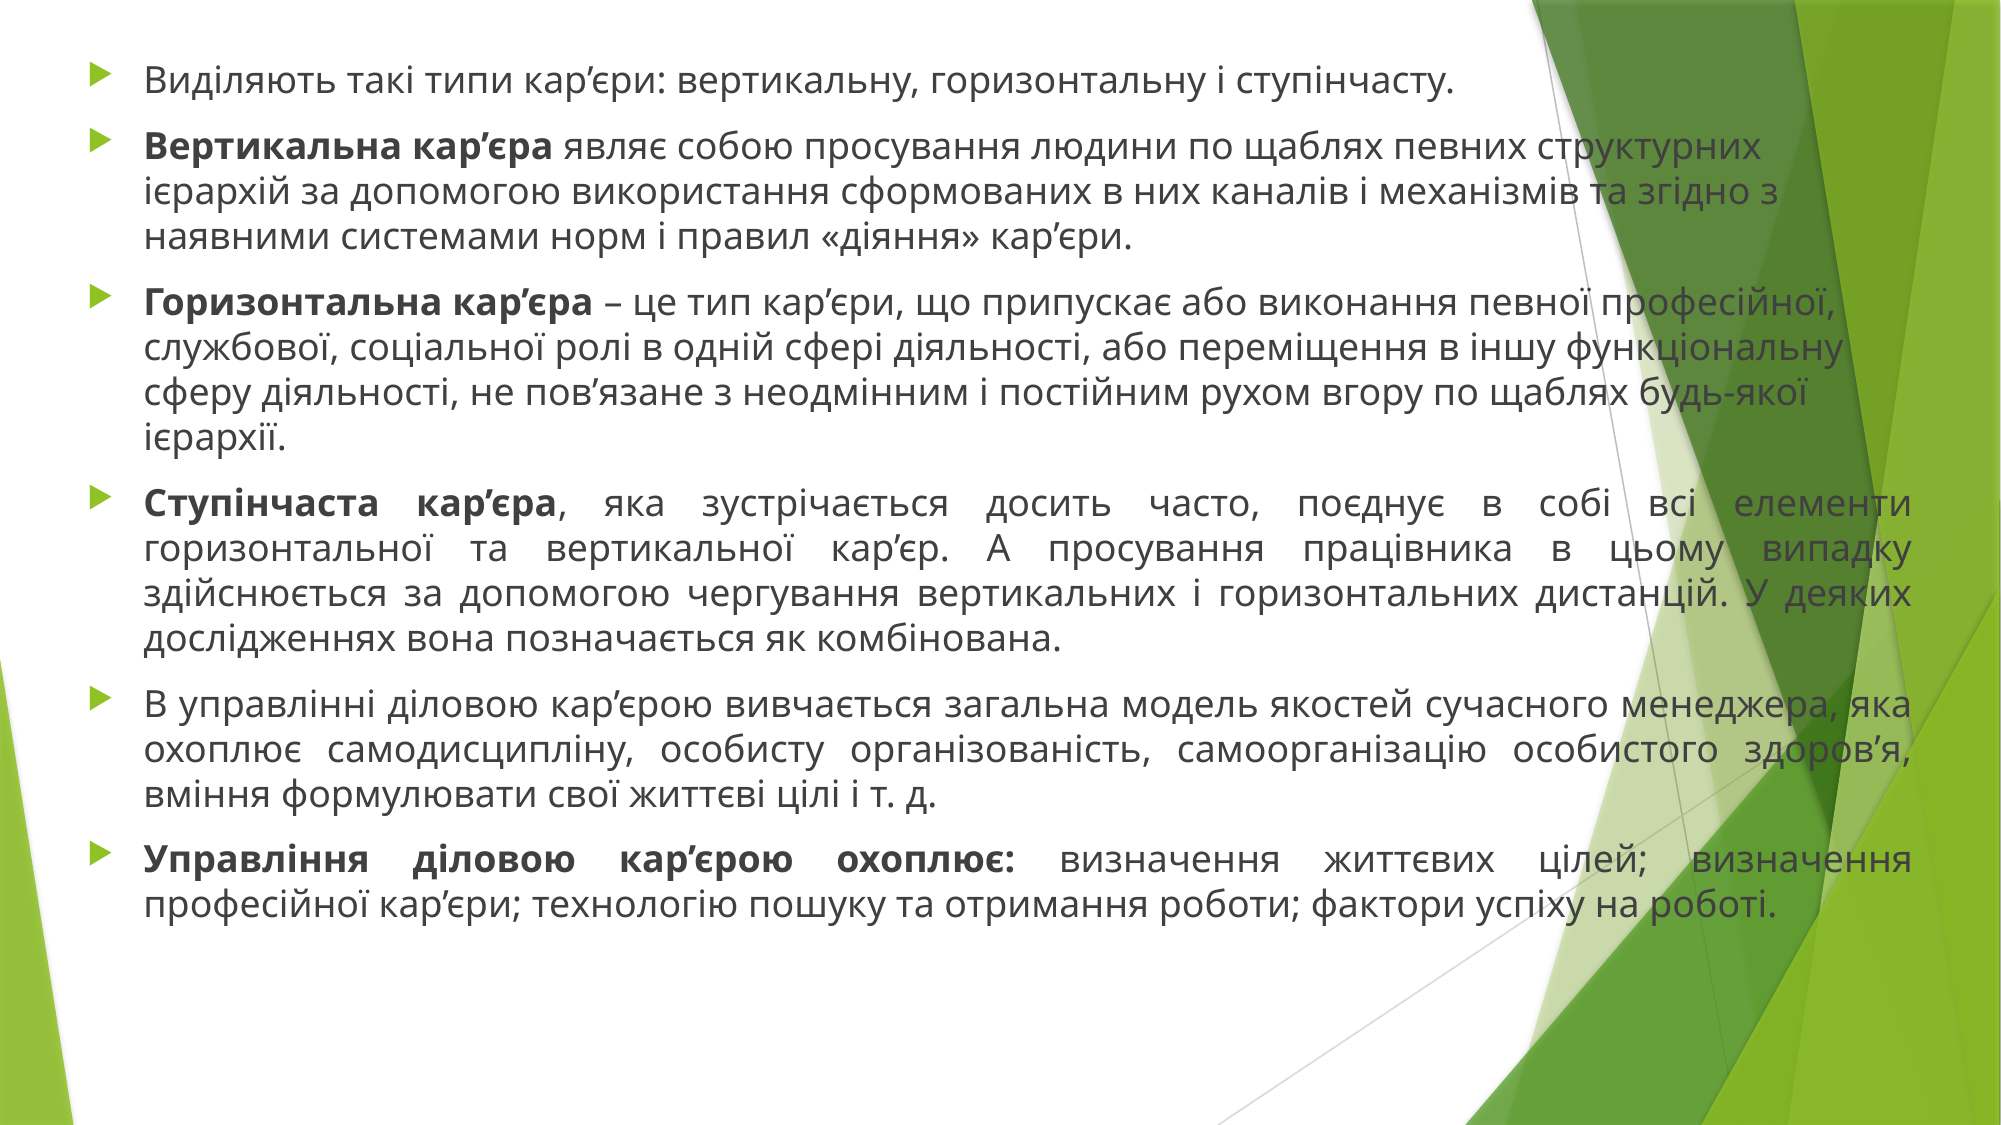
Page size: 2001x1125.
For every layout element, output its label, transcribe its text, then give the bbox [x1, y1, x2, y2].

list Виділяють такі типи кар’єри: вертикальну, горизонтальну і ступінчасту. Вертикальна кар’єра являє собою просування людини по щаблях певних структурних ієрархій за допомогою використання сформованих в них каналів і механізмів та згідно з наявними системами норм і правил «діяння» кар’єри. Горизонтальна кар’єра – це тип кар’єри, що припускає або виконання певної професійної, службової, соціальної ролі в одній сфері діяльності, або переміщення в іншу функціональну сферу діяльності, не пов’язане з неодмінним і постійним рухом вгору по щаблях будь-якої ієрархії. Ступінчаста кар’єра, яка зустрічається досить часто, поєднує в собі всі елементи горизонтальної та вертикальної кар’єр. А просування працівника в цьому випадку здійснюється за допомогою чергування вертикальних і горизонтальних дистанцій. У деяких дослідженнях вона позначається як комбінована. В управлінні діловою кар’єрою вивчається загальна модель якостей сучасного менеджера, яка охоплює самодисципліну, особисту організованість, самоорганізацію особистого здоров’я, вміння формулювати свої життєві цілі і т. д. Управління діловою кар’єрою охоплює: визначення життєвих цілей; визначення професійної кар’єри; технологію пошуку та отримання роботи; фактори успіху на роботі. [72, 48, 1929, 1076]
